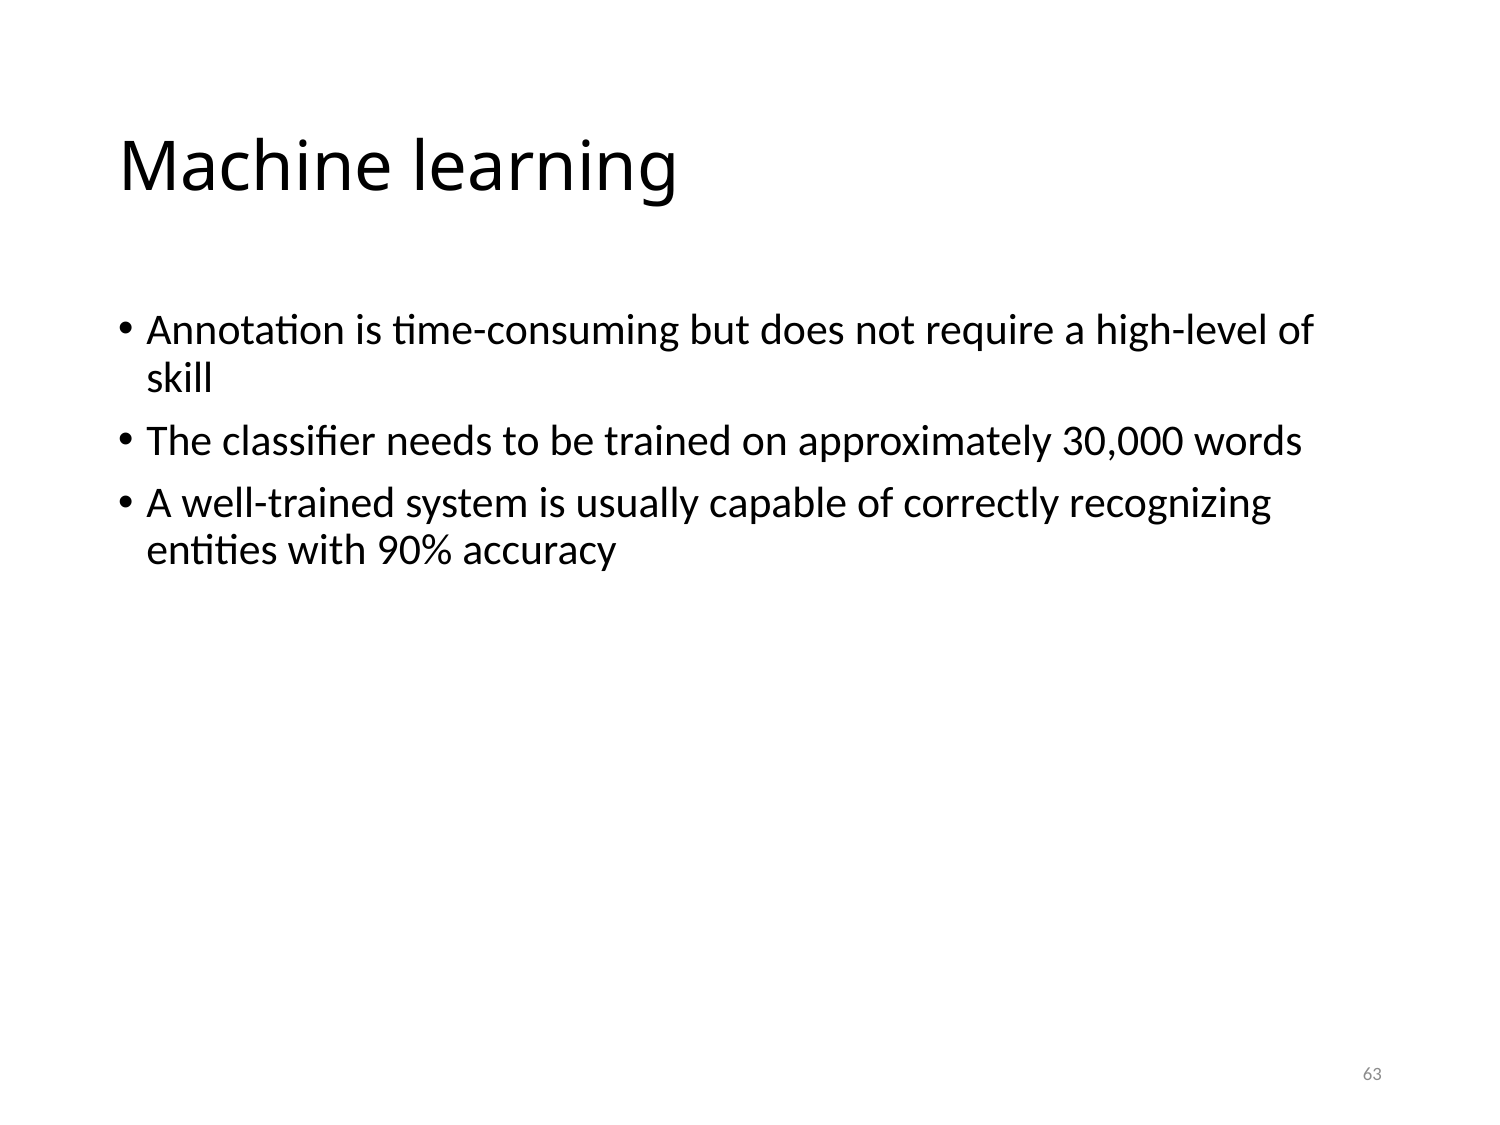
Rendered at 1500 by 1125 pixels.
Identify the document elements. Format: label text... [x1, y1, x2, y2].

title Machine learning [103, 59, 1397, 278]
list Annotation is time-consuming but does not require a high-level of skill The classifier needs to be trained on approximately 30,000 words A well-trained system is usually capable of correctly recognizing entities with 90% accuracy [103, 299, 1397, 1014]
slide_number 63 [1059, 1042, 1397, 1103]
